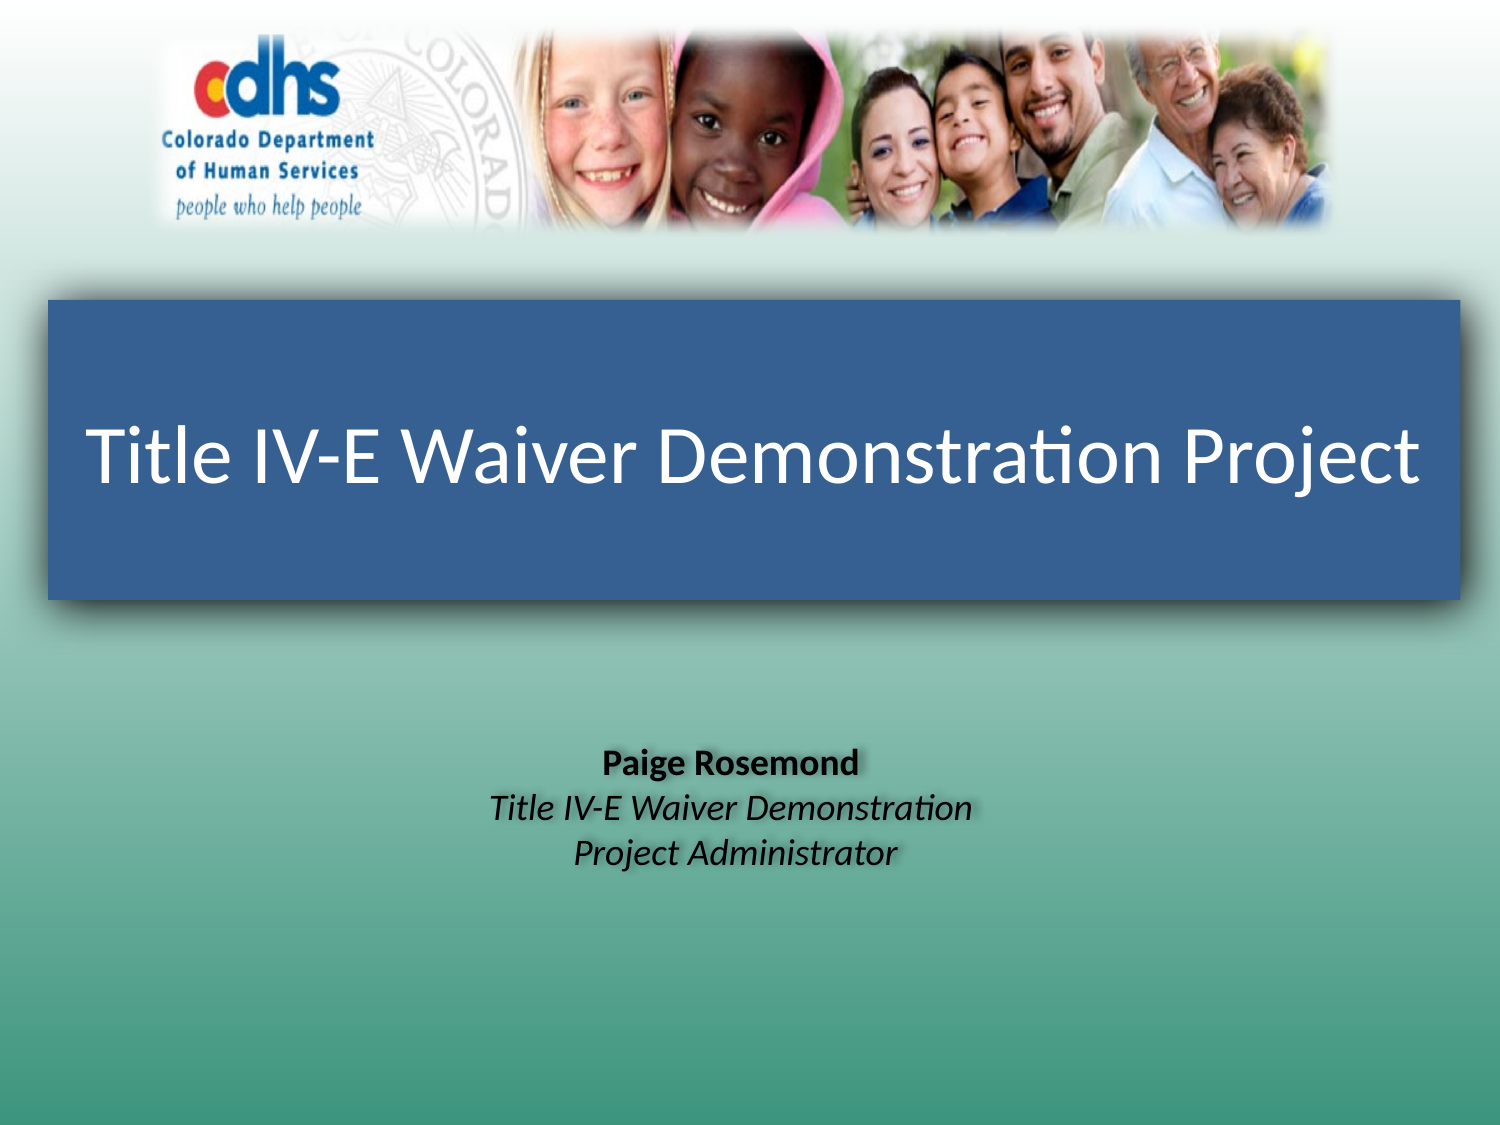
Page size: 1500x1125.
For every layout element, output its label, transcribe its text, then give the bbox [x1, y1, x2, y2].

picture [144, 24, 1338, 238]
text_box Paige Rosemond Title IV-E Waiver Demonstration Project Administrator [349, 730, 1113, 881]
title Title IV-E Waiver Demonstration Project [48, 299, 1461, 600]
